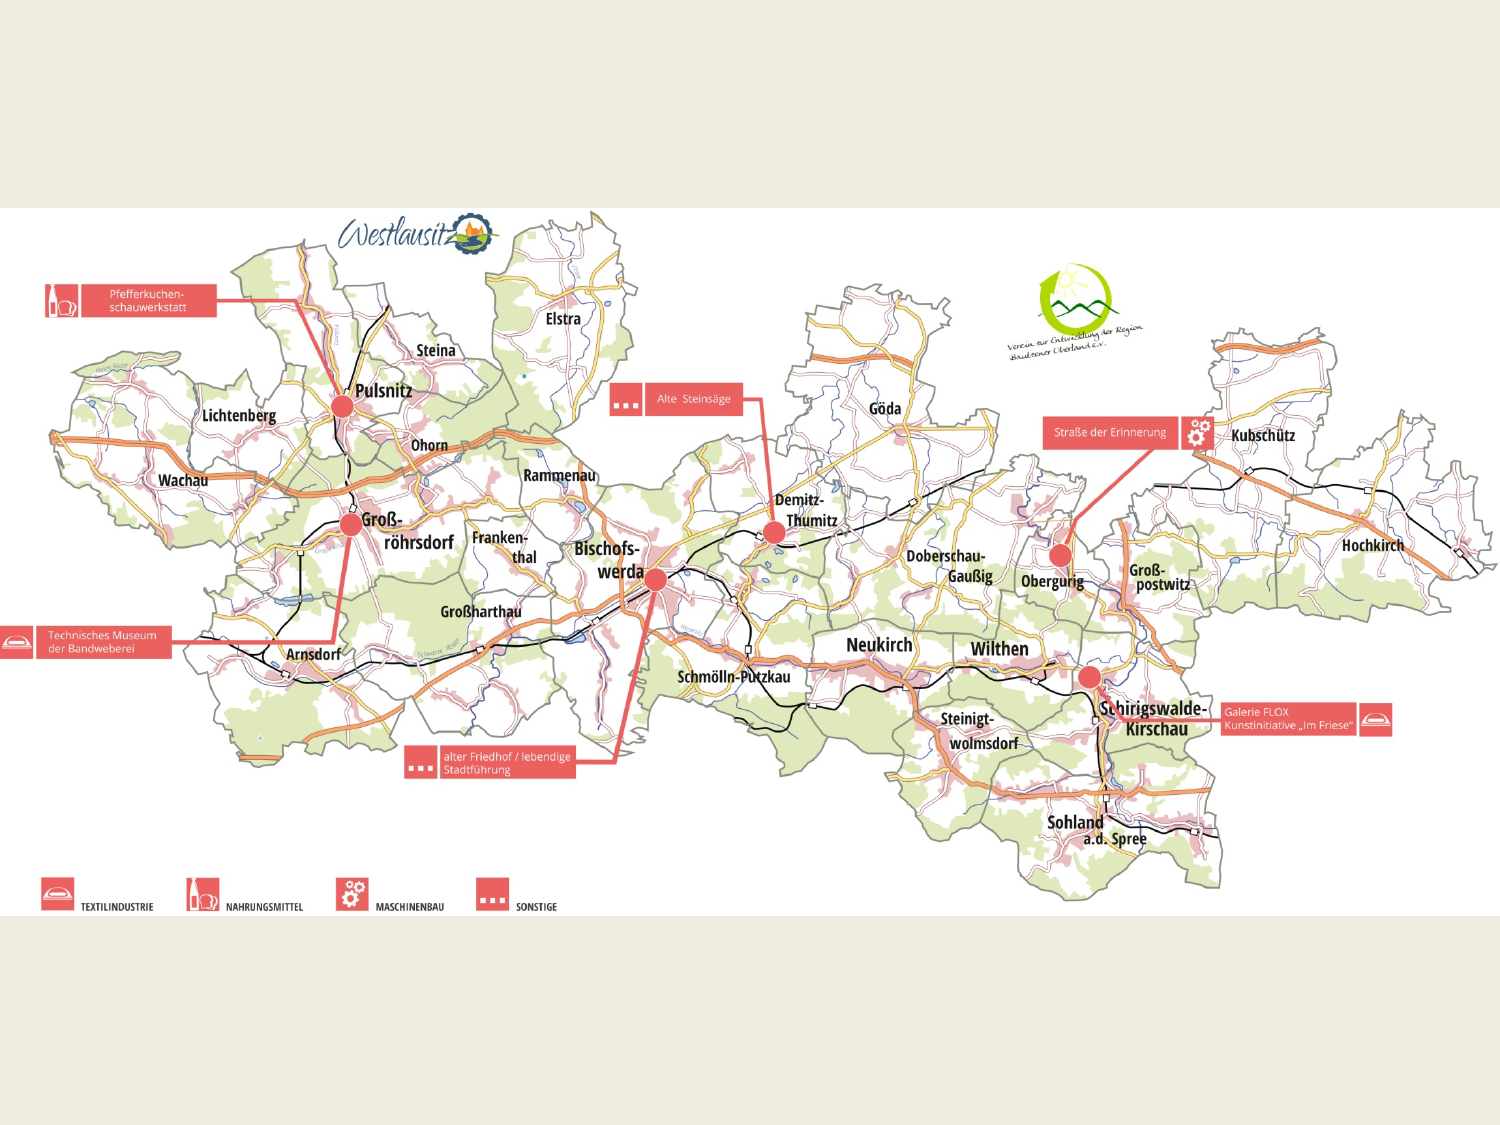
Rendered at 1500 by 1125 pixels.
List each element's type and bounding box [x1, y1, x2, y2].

list [0, 207, 1500, 916]
